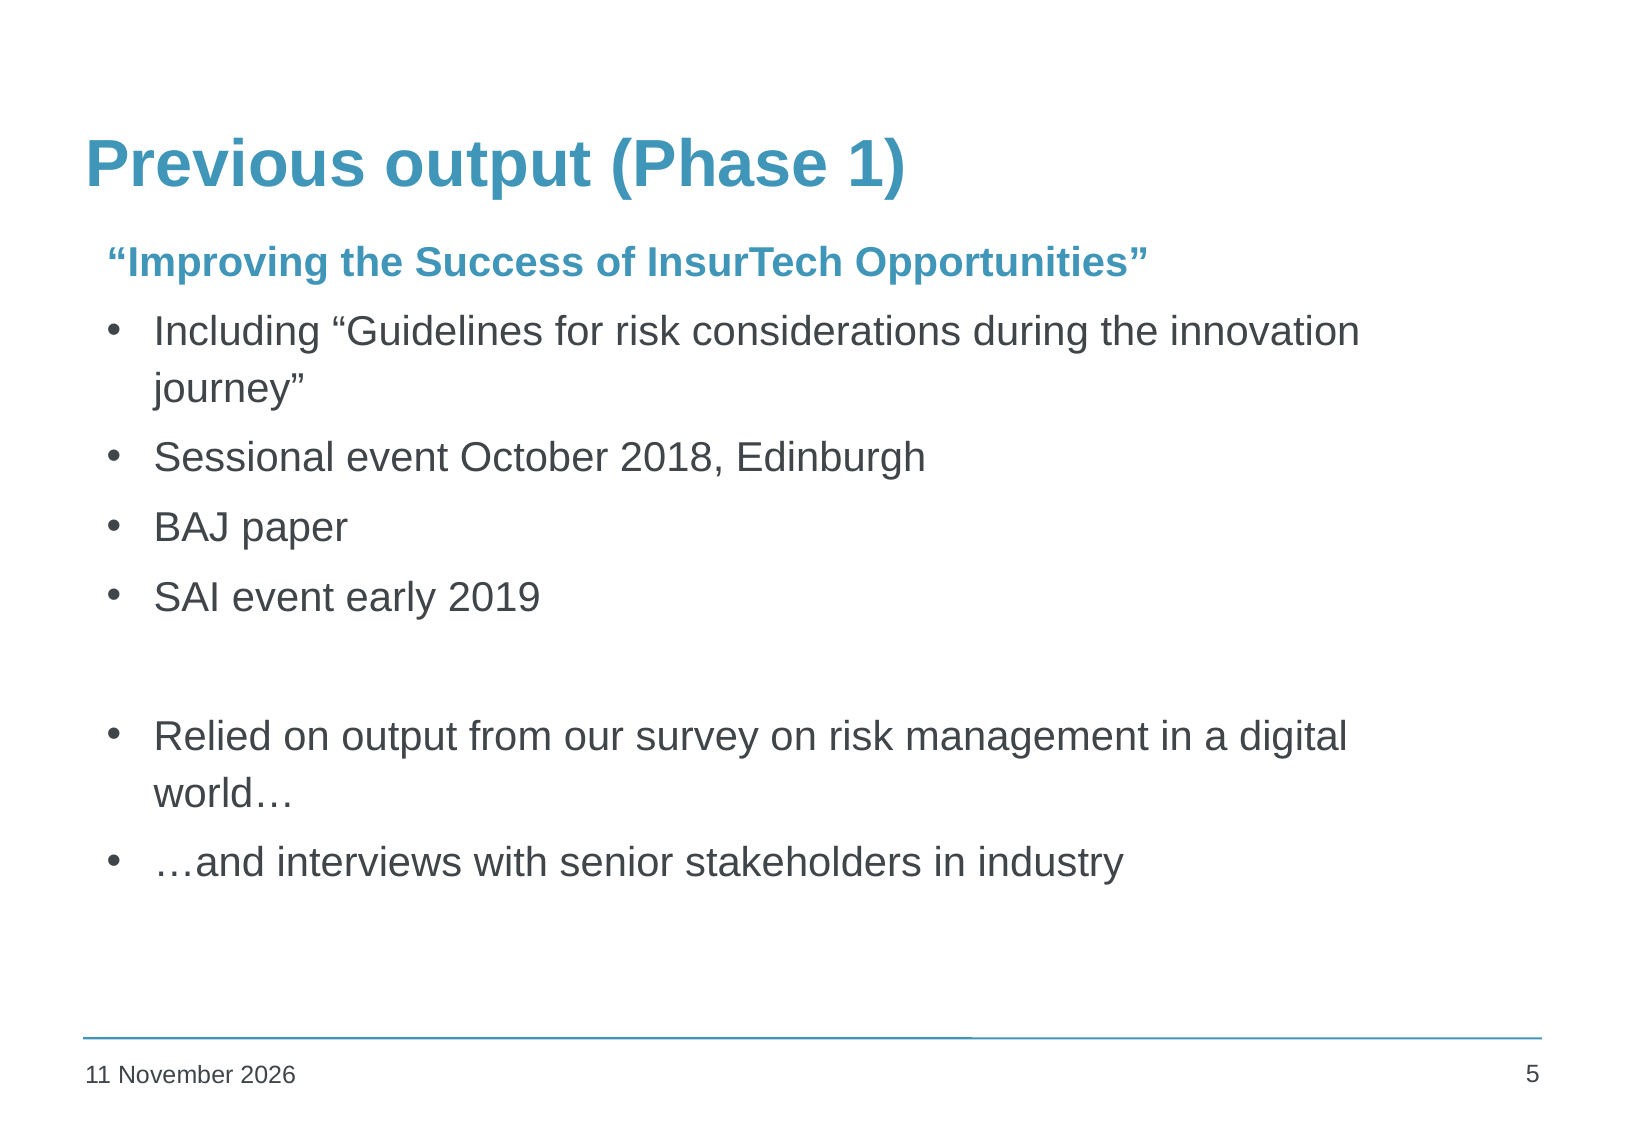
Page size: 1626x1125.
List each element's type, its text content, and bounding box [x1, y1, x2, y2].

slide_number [70, 1051, 429, 1106]
slide_number 5 [1439, 1050, 1555, 1106]
text_box “Improving the Success of InsurTech Opportunities” Including “Guidelines for risk considerations during the innovation journey” Sessional event October 2018, Edinburgh BAJ paper SAI event early 2019 Relied on output from our survey on risk management in a digital world… …and interviews with senior stakeholders in industry [91, 219, 1439, 962]
title Previous output (Phase 1) [70, 66, 1544, 254]
